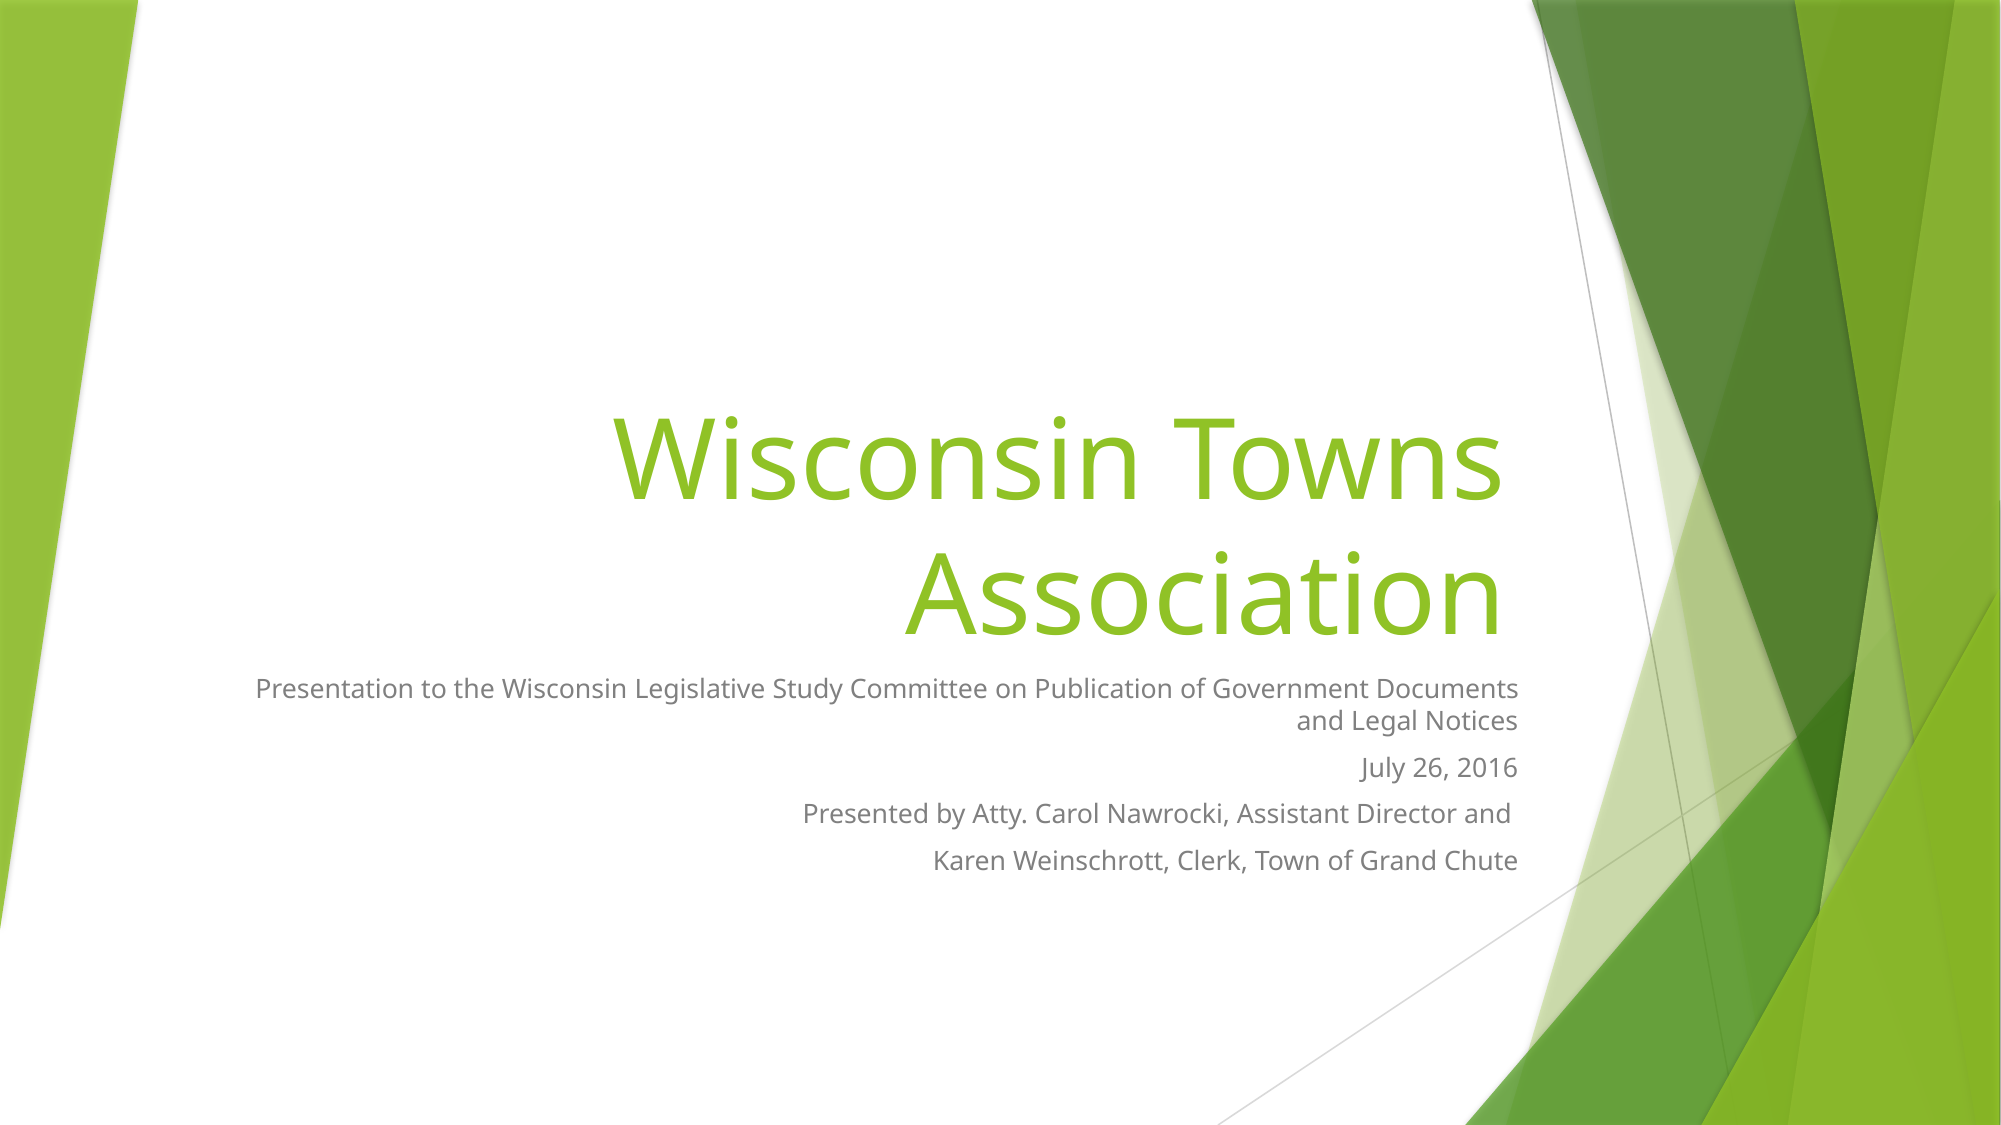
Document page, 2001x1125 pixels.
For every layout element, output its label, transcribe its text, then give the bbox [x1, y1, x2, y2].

subtitle Presentation to the Wisconsin Legislative Study Committee on Publication of Government Documents and Legal Notices July 26, 2016 Presented by Atty. Carol Nawrocki, Assistant Director and Karen Weinschrott, Clerk, Town of Grand Chute [235, 664, 1533, 884]
title Wisconsin Towns Association [247, 394, 1522, 664]
